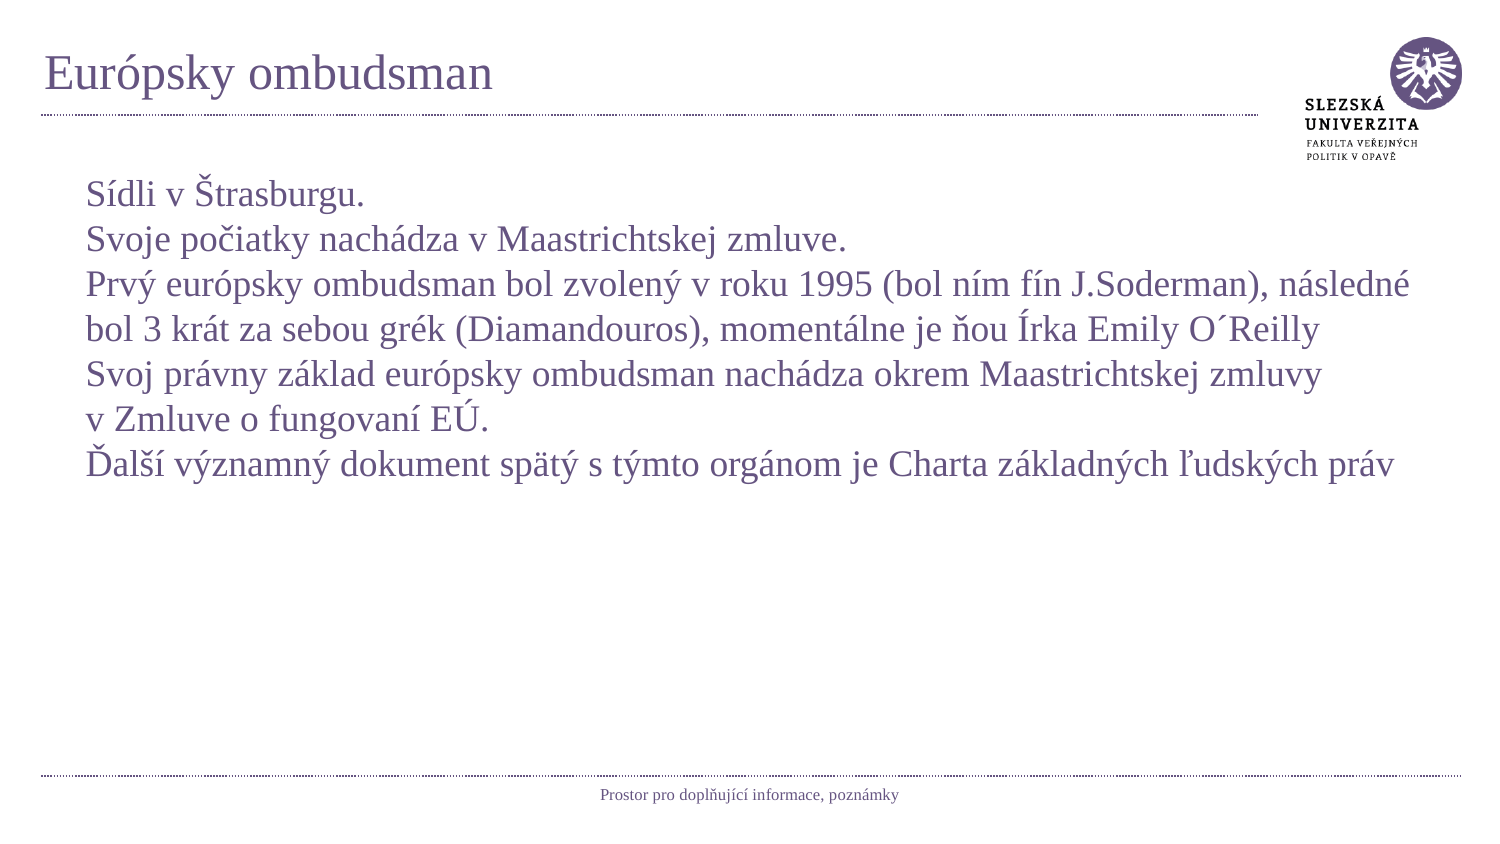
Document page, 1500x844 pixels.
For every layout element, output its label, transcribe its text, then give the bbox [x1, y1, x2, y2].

list Sídli v Štrasburgu. Svoje počiatky nachádza v Maastrichtskej zmluve. Prvý európsky ombudsman bol zvolený v roku 1995 (bol ním fín J.Soderman), následné bol 3 krát za sebou grék (Diamandouros), momentálne je ňou Írka Emily O´Reilly Svoj právny základ európsky ombudsman nachádza okrem Maastrichtskej zmluvy v Zmluve o fungovaní EÚ. Ďalší významný dokument spätý s týmto orgánom je Charta základných ľudských práv [70, 116, 1430, 625]
title Európsky ombudsman [29, 32, 668, 116]
text_box Prostor pro doplňující informace, poznámky [442, 776, 1058, 811]
picture [1305, 37, 1462, 160]
